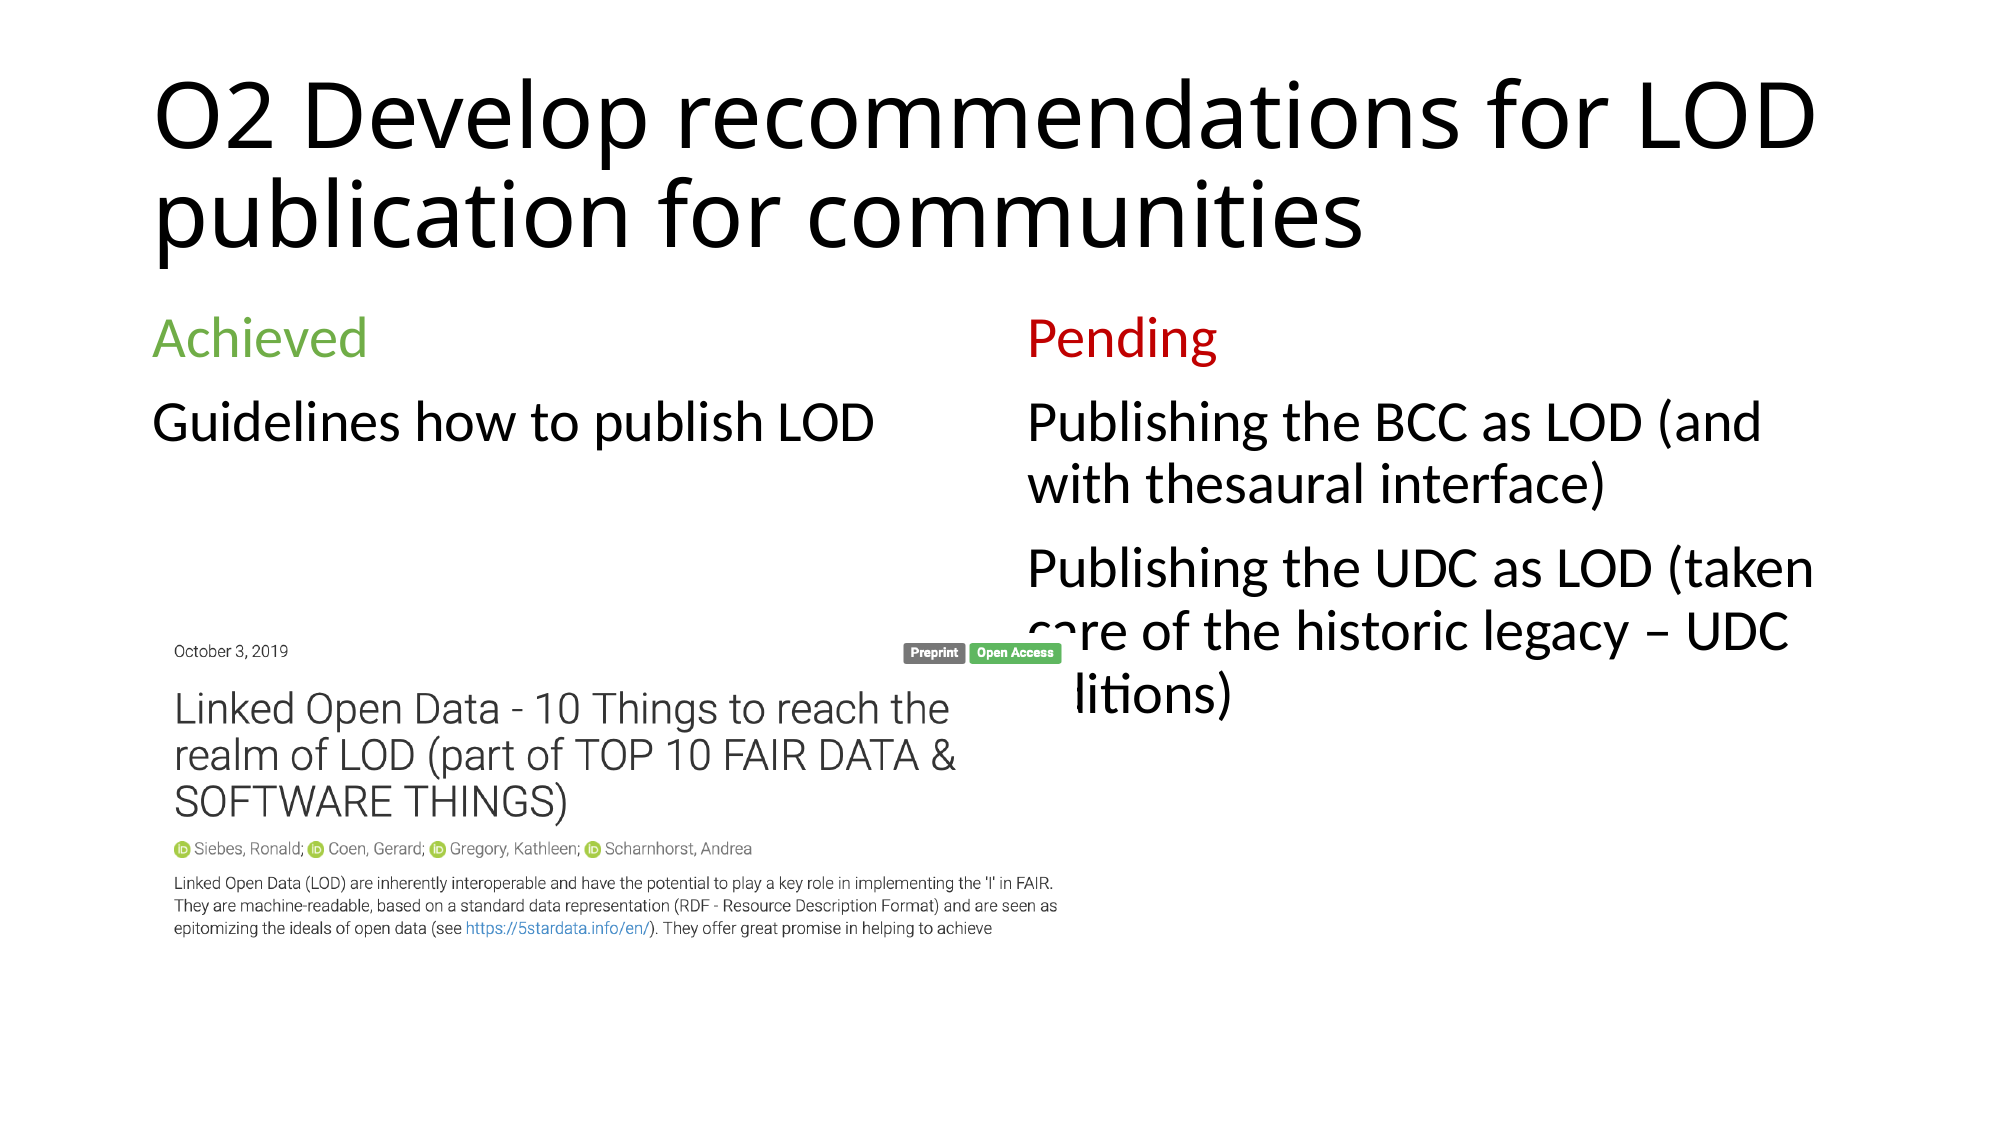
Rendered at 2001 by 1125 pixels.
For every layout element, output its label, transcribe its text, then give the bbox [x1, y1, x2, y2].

list Pending Publishing the BCC as LOD (and with thesaural interface) Publishing the UDC as LOD (taken care of the historic legacy – UDC editions) [1012, 299, 1863, 1014]
list Achieved Guidelines how to publish LOD [137, 299, 988, 1014]
title O2 Develop recommendations for LOD publication for communities [137, 59, 1863, 278]
picture [153, 633, 1077, 942]
